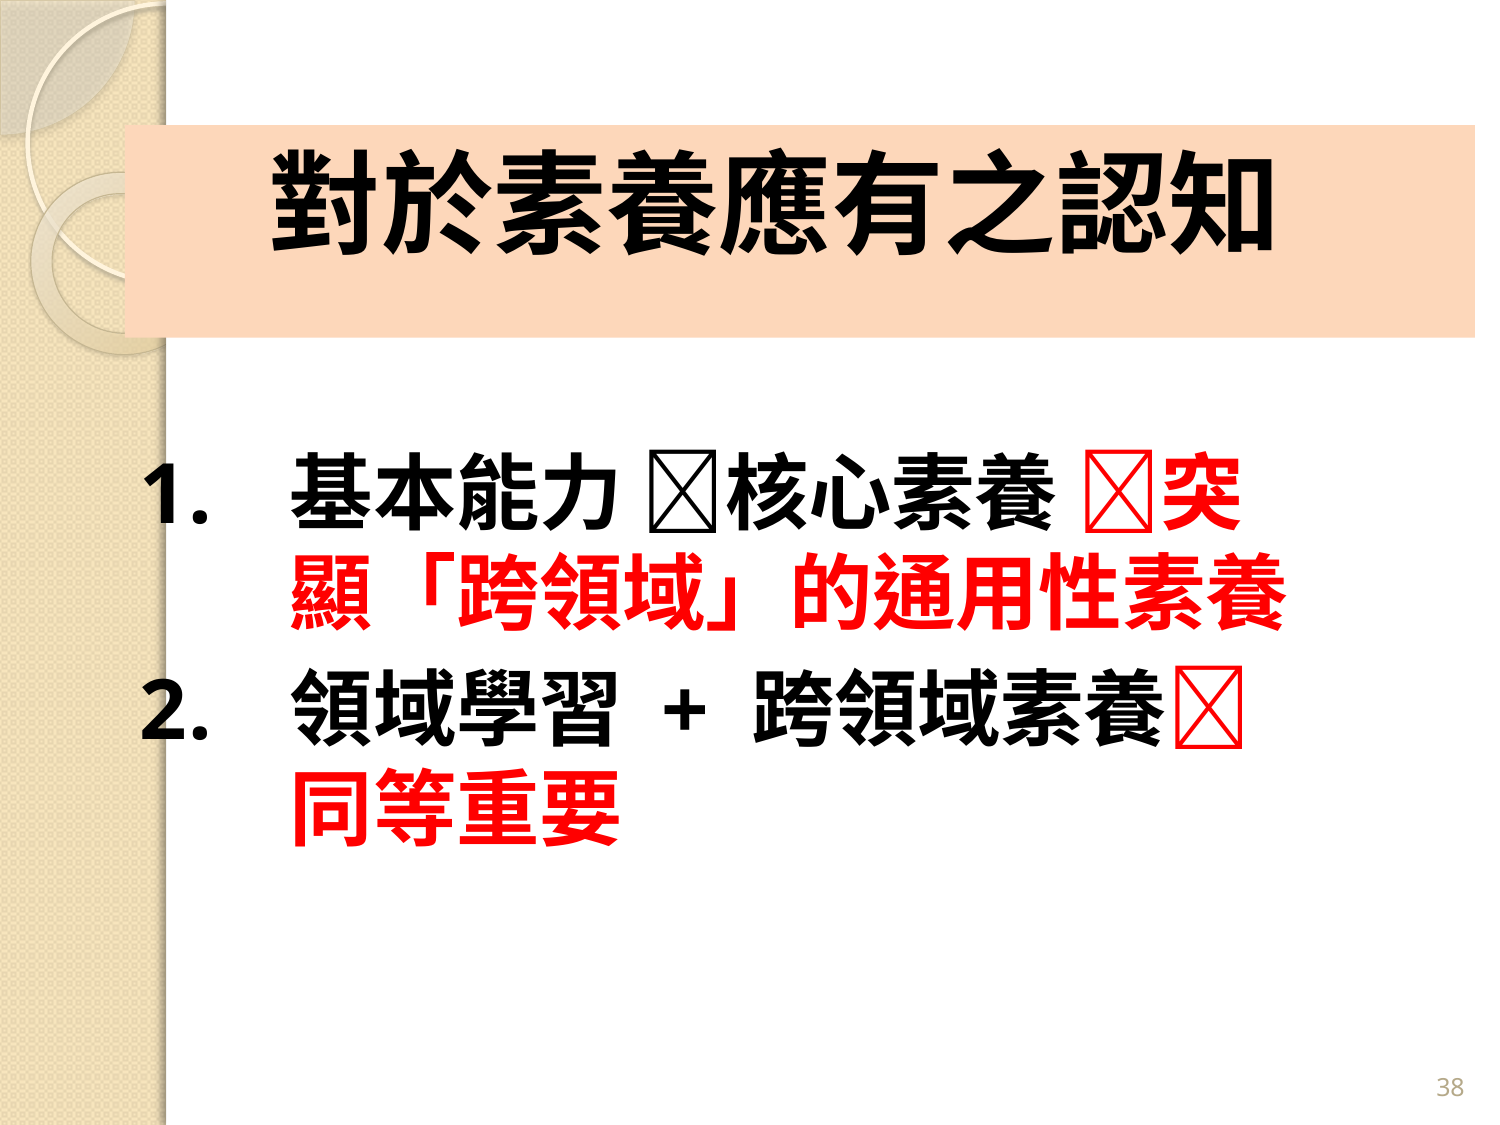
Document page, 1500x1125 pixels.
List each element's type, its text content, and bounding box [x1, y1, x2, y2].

text_box 基本能力 核心素養 突顯「跨領域」的通用性素養 領域學習 + 跨領域素養同等重要 [124, 432, 1330, 953]
list 對於素養應有之認知 [124, 125, 1475, 338]
slide_number 38 [1413, 1034, 1488, 1113]
